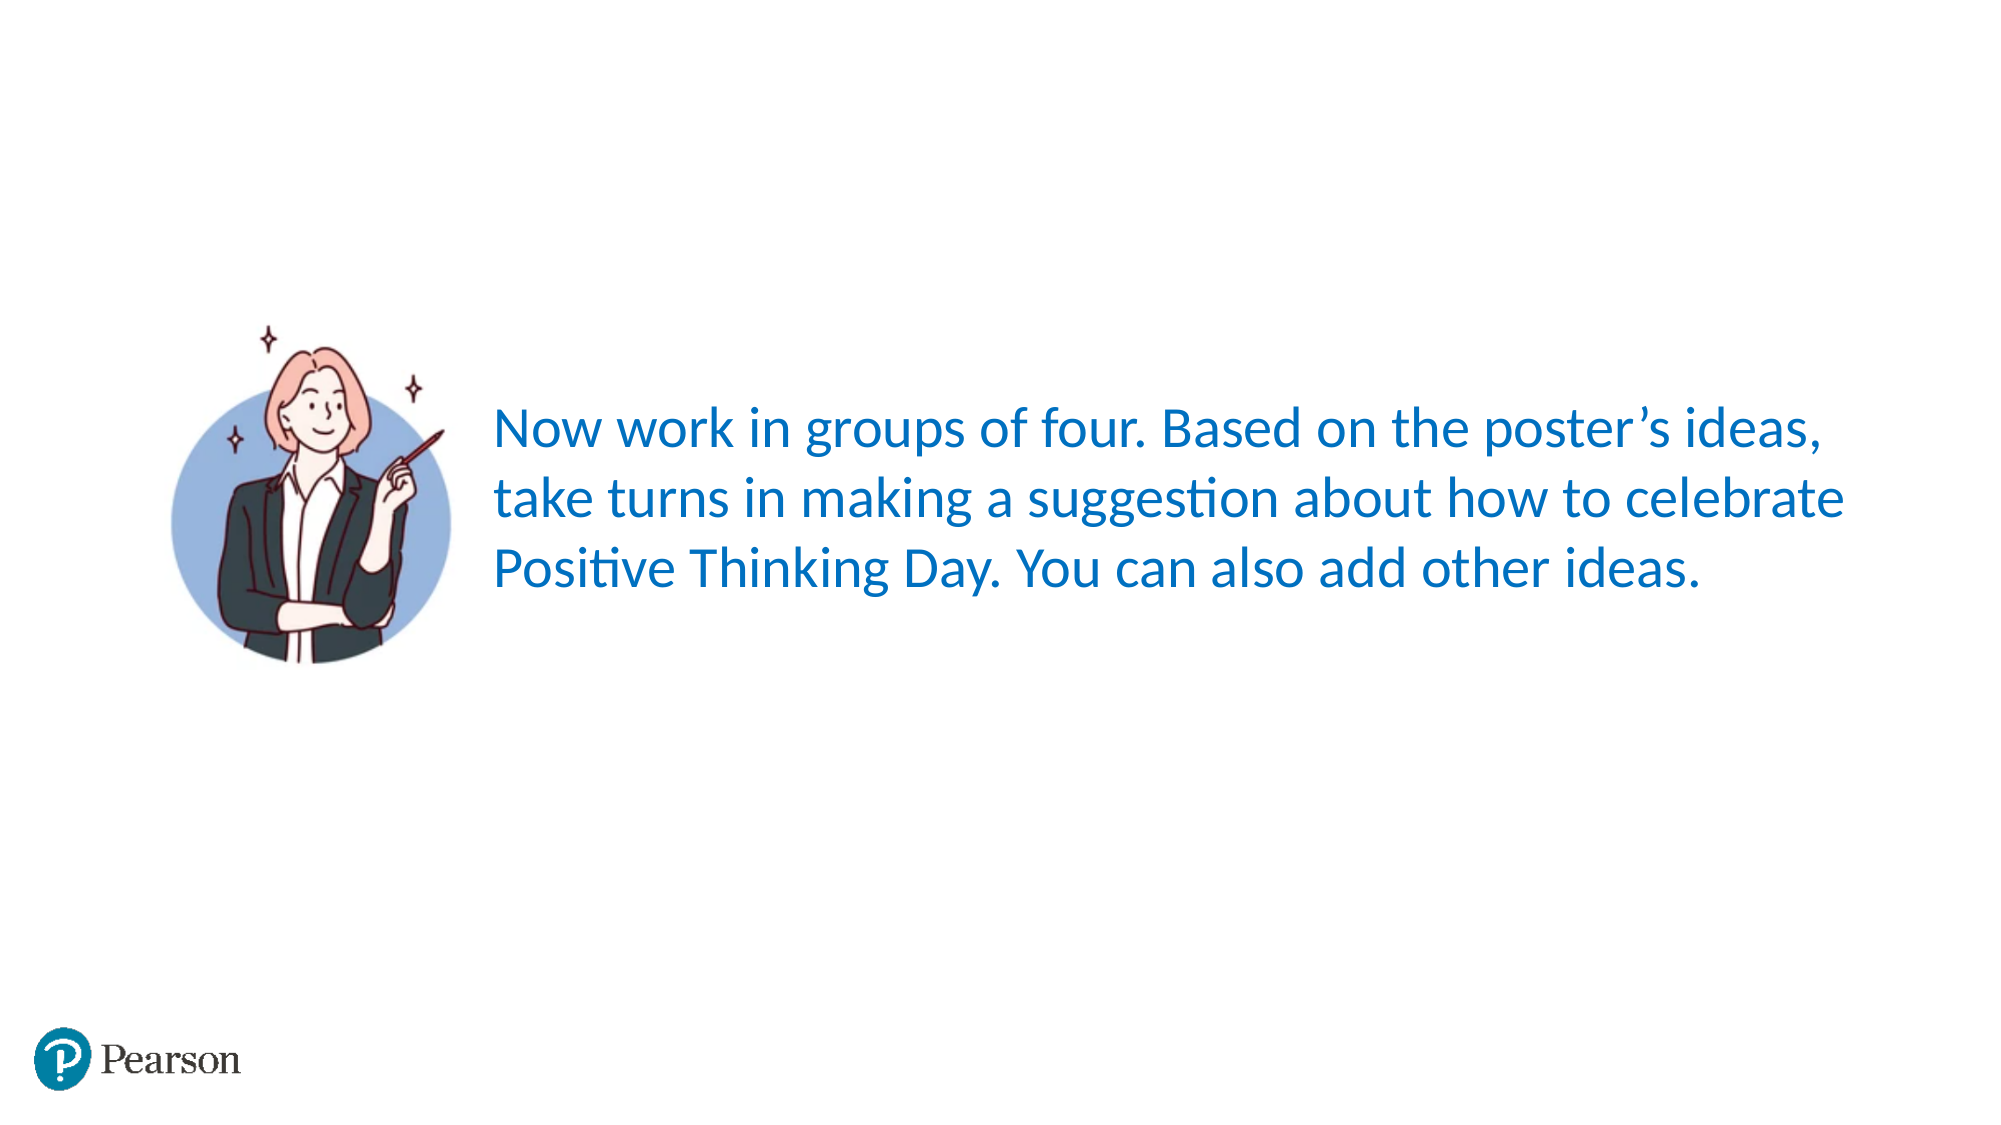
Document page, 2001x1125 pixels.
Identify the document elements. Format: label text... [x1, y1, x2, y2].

picture [6, 999, 269, 1119]
text_box Now work in groups of four. Based on the poster’s ideas, take turns in making a suggestion about how to celebrate Positive Thinking Day. You can also add other ideas. [478, 381, 1878, 607]
picture [164, 320, 459, 670]
